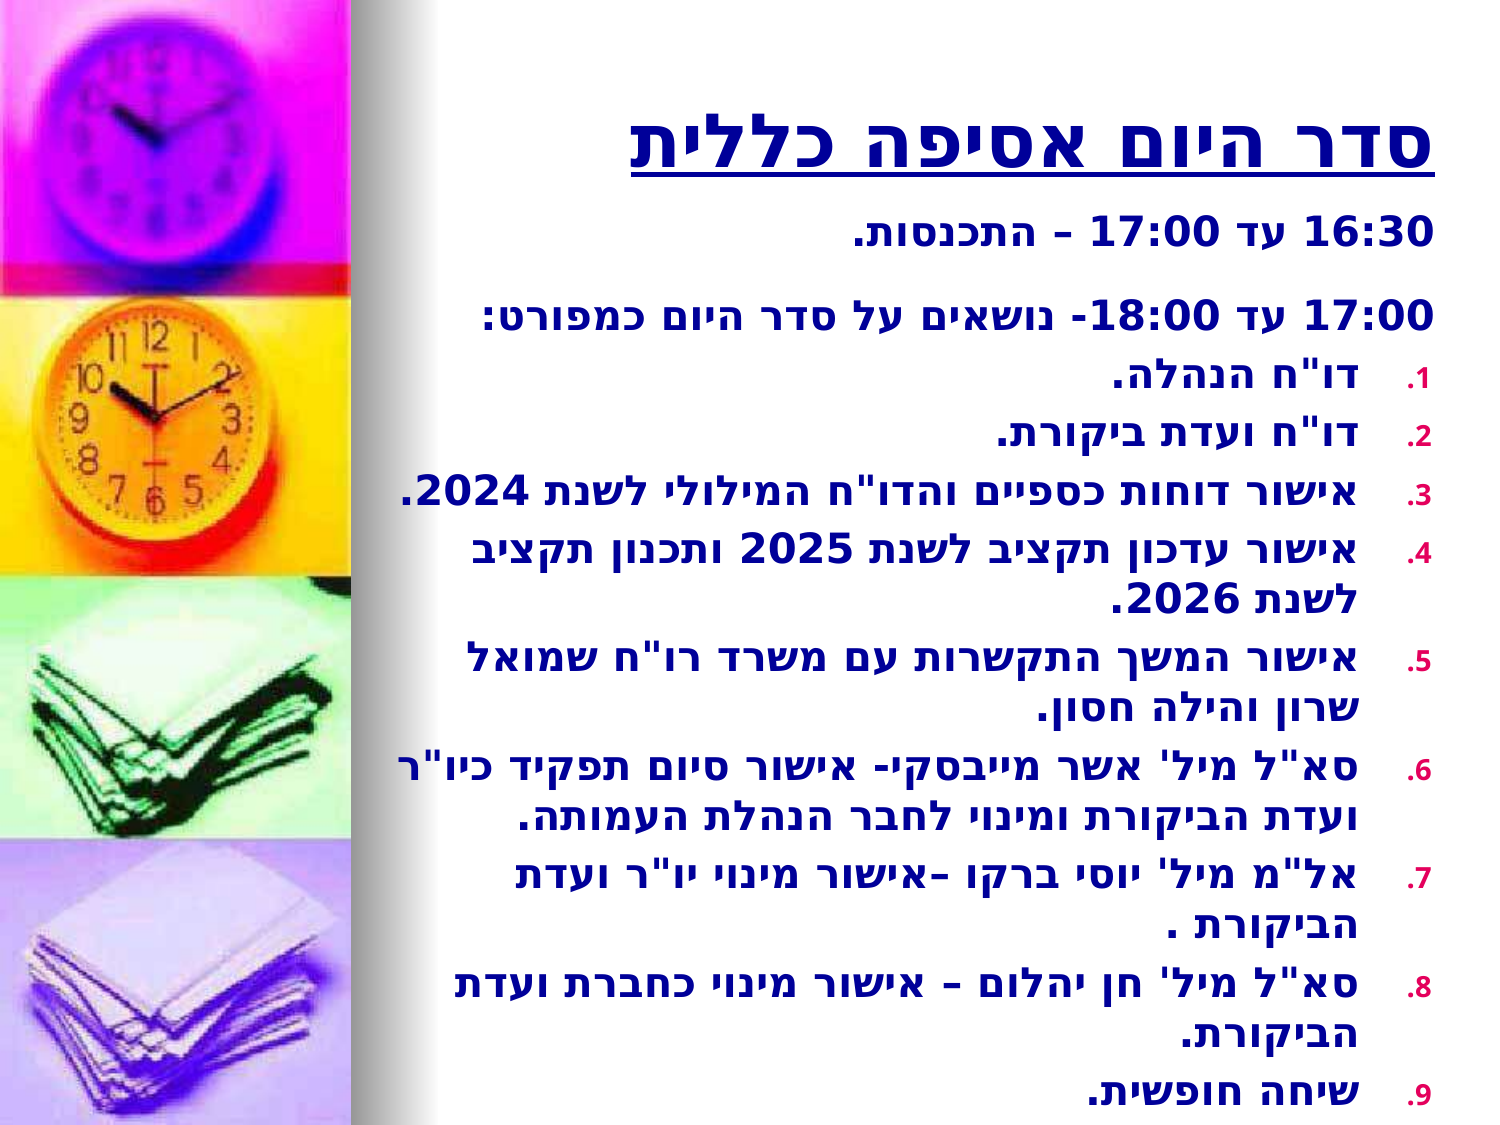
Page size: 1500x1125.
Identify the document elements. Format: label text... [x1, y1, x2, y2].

picture [0, 0, 351, 1125]
title סדר היום אסיפה כללית [399, 37, 1450, 172]
text_box 16:30 עד 17:00 – התכנסות. 17:00 עד 18:00- נושאים על סדר היום כמפורט: דו"ח הנהלה. דו"ח ועדת ביקורת. אישור דוחות כספיים והדו"ח המילולי לשנת 2024. אישור עדכון תקציב לשנת 2025 ותכנון תקציב לשנת 2026. אישור המשך התקשרות עם משרד רו"ח שמואל שרון והילה חסון. סא"ל מיל' אשר מייבסקי- אישור סיום תפקיד כיו"ר ועדת הביקורת ומינוי לחבר הנהלת העמותה. אל"מ מיל' יוסי ברקו –אישור מינוי יו"ר ועדת הביקורת . סא"ל מיל' חן יהלום – אישור מינוי כחברת ועדת הביקורת. שיחה חופשית. [360, 172, 1450, 1064]
